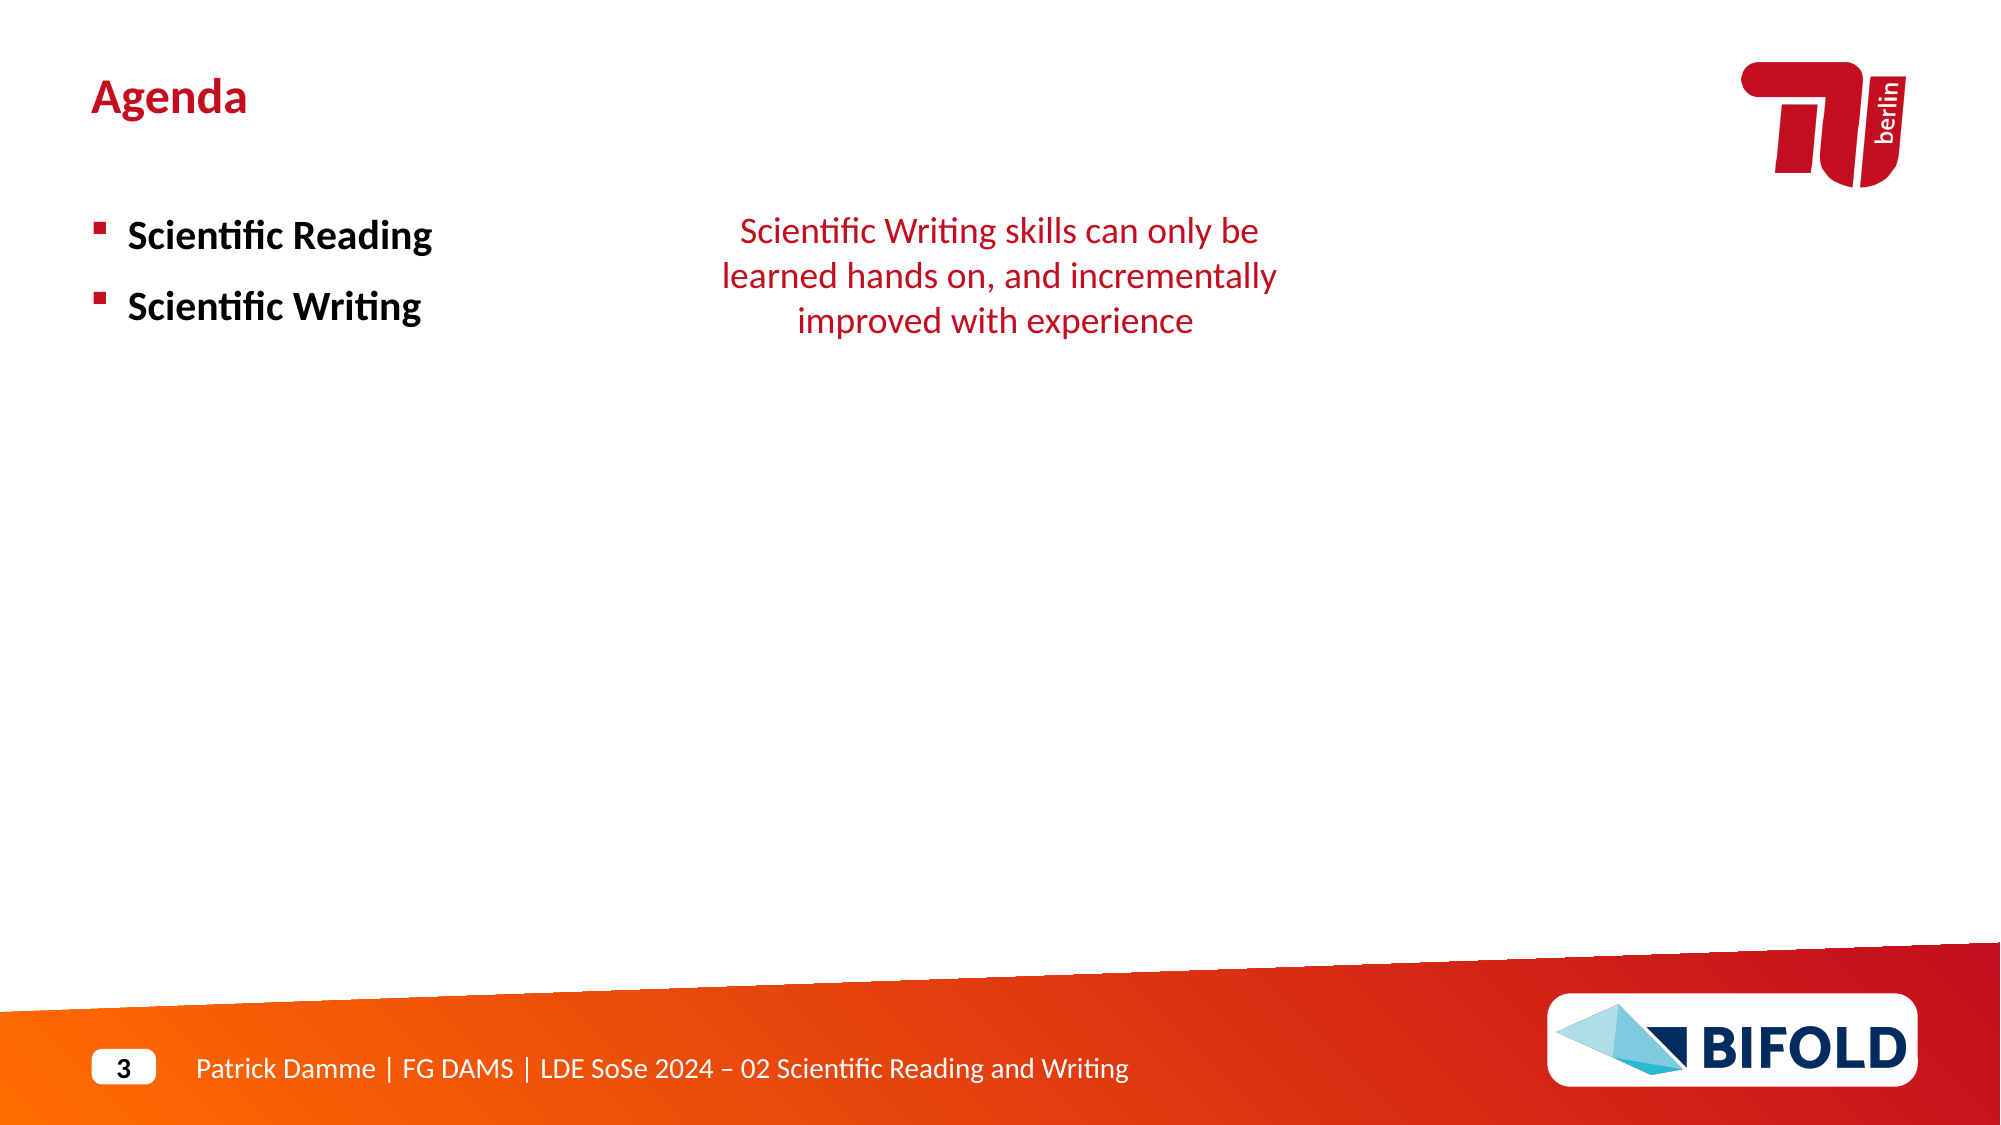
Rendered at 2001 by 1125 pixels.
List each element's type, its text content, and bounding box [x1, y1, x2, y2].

picture [1556, 1004, 1906, 1075]
list Scientific Reading Scientific Writing [90, 208, 585, 472]
picture [1741, 62, 1906, 188]
list Agenda [91, 65, 1455, 183]
text_box Scientific Writing skills can only be learned hands on, and incrementally improved with experience [707, 198, 1293, 394]
